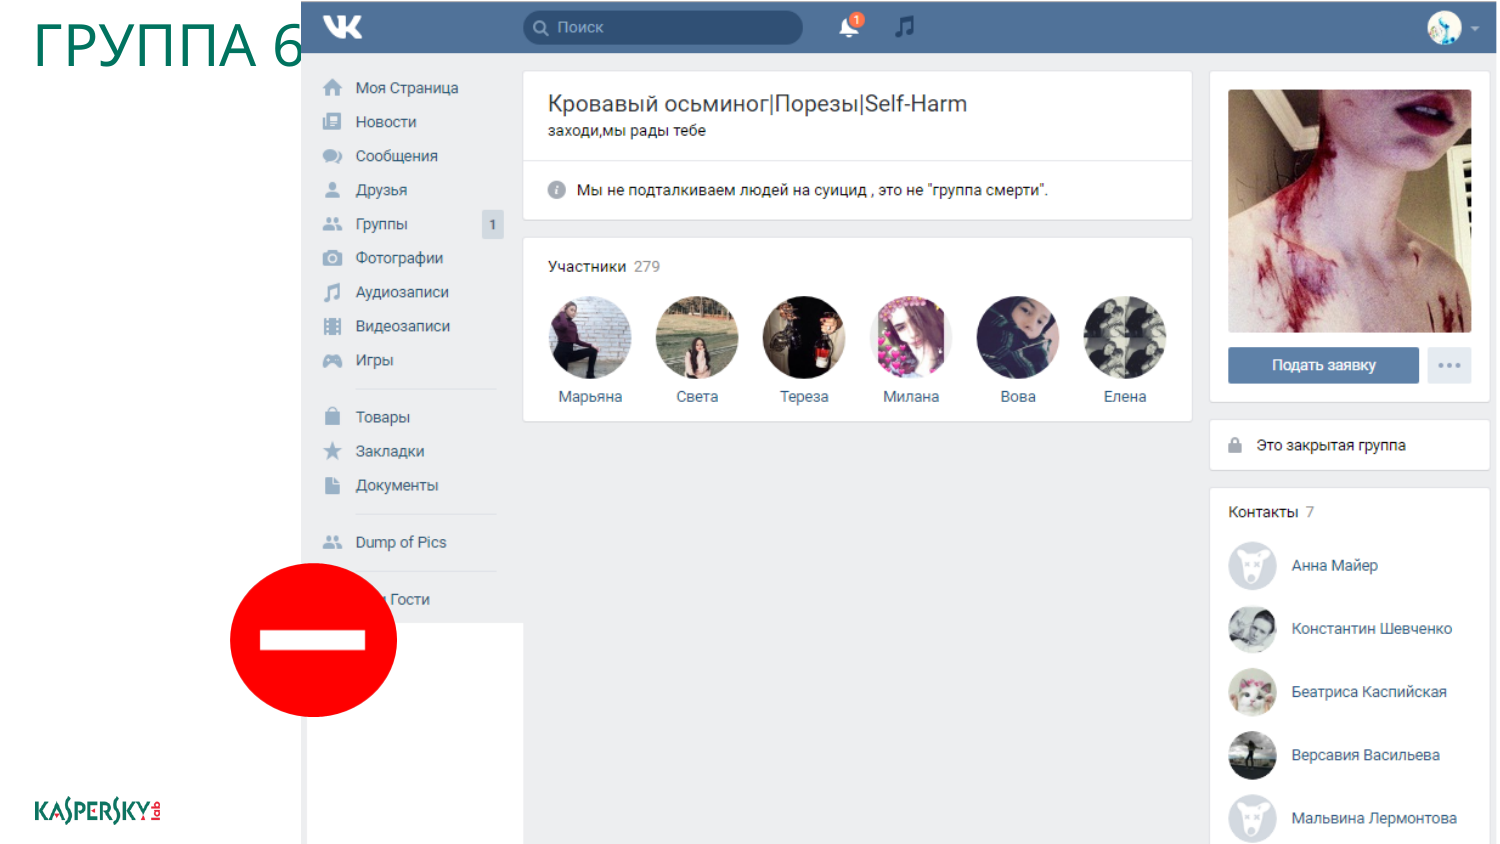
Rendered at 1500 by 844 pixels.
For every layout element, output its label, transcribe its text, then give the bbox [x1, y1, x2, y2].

picture [34, 796, 160, 825]
picture [229, 1, 1497, 844]
title ГРУППА 6 [17, 0, 299, 155]
